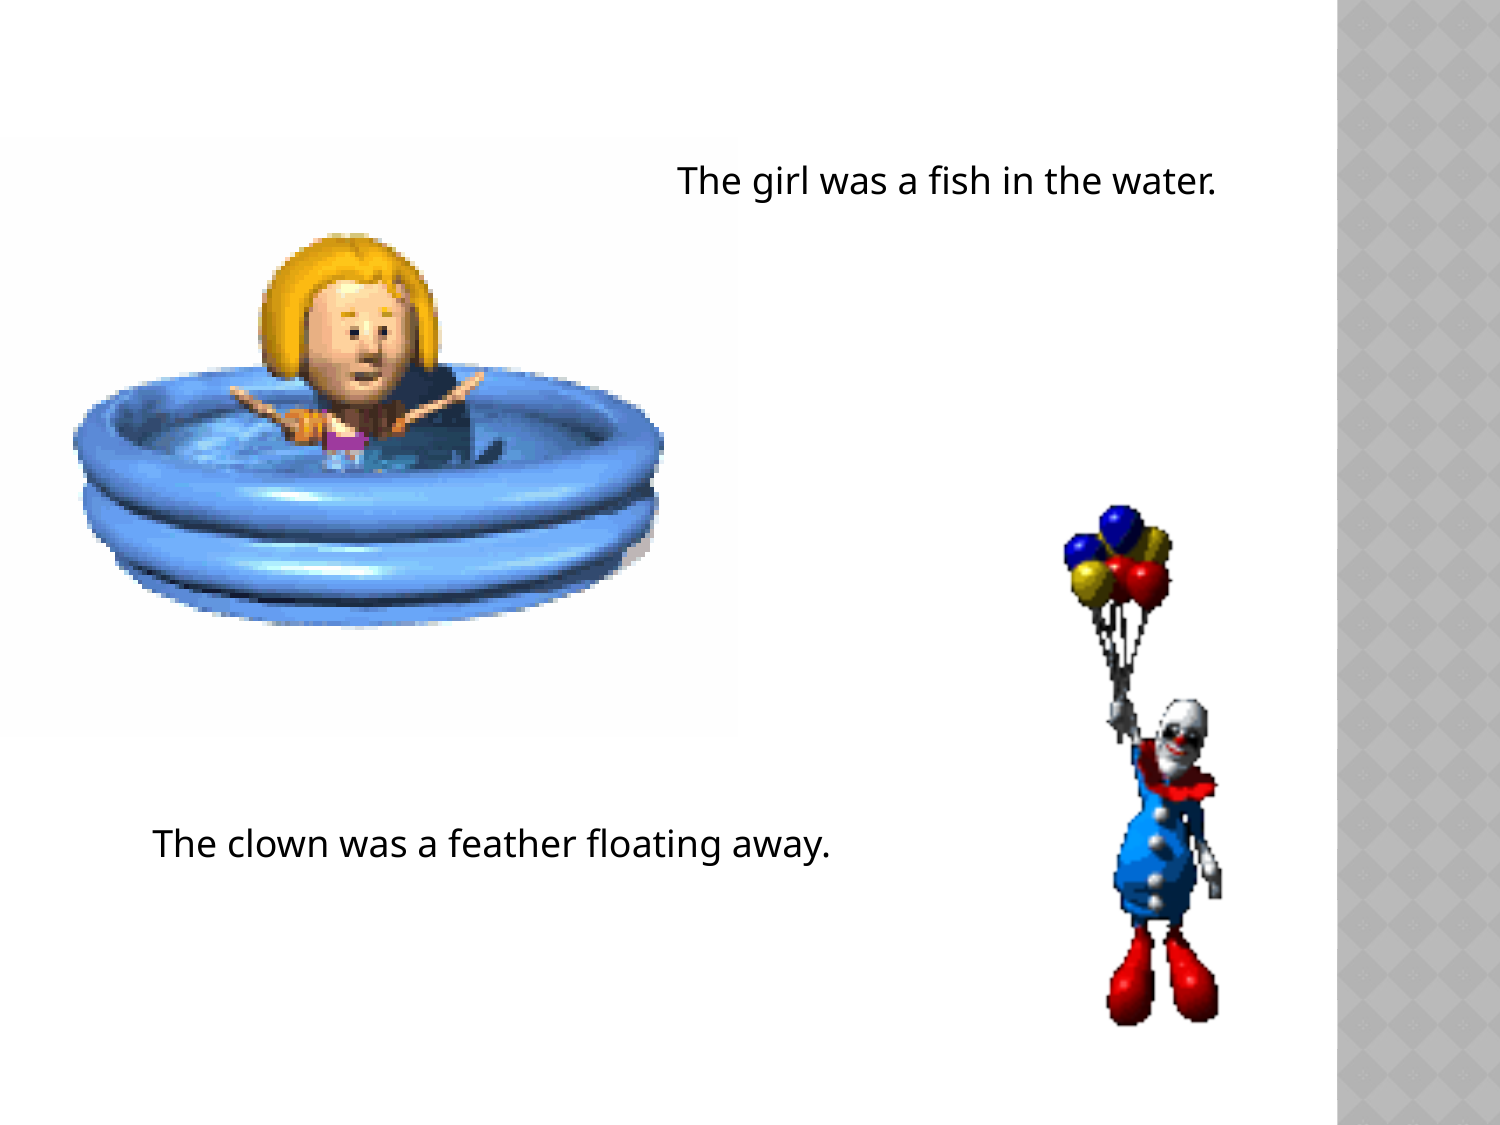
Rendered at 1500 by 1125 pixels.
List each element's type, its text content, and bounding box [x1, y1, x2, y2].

picture [1012, 499, 1295, 1063]
picture [0, 137, 738, 738]
text_box The girl was a fish in the water. [742, 149, 1413, 210]
text_box The clown was a feather floating away. [137, 812, 1006, 873]
